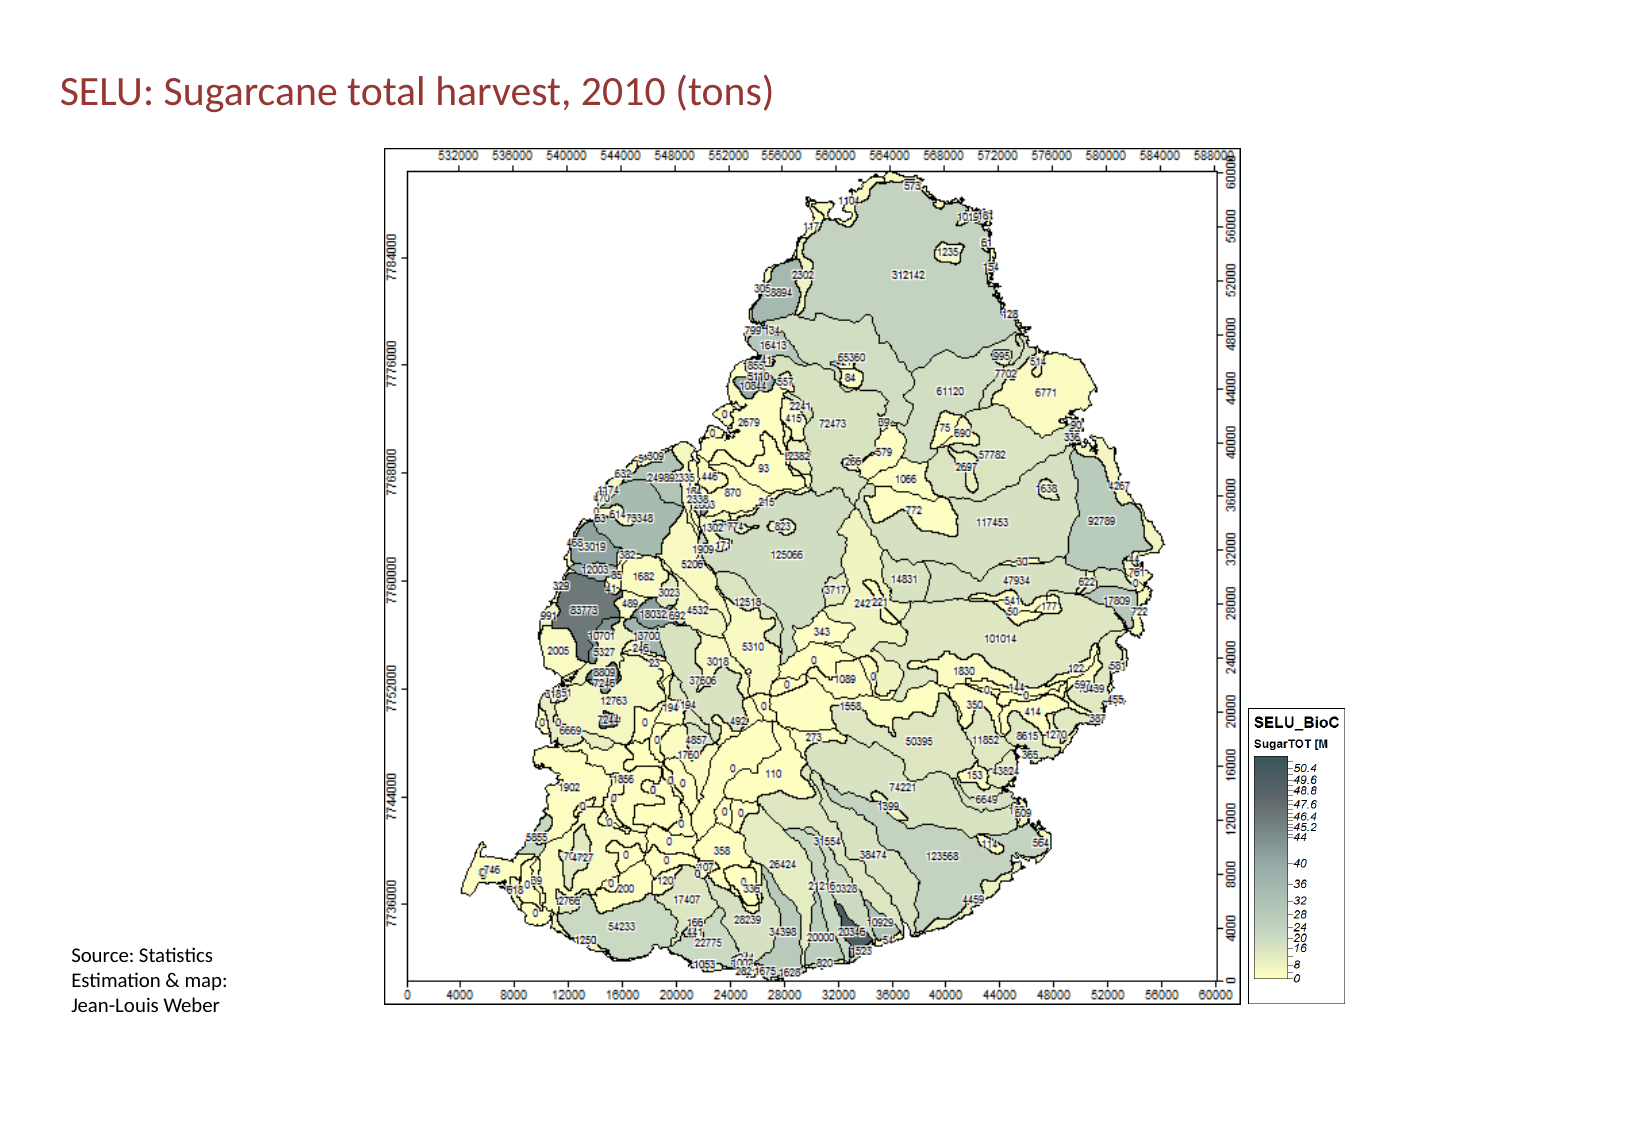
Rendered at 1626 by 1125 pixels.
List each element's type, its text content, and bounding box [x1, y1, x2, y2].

picture [1247, 708, 1345, 1005]
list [384, 148, 1241, 1006]
text_box Source: Statistics Estimation & map: Jean-Louis Weber [56, 933, 340, 1024]
title SELU: Sugarcane total harvest, 2010 (tons) [44, 42, 1556, 135]
